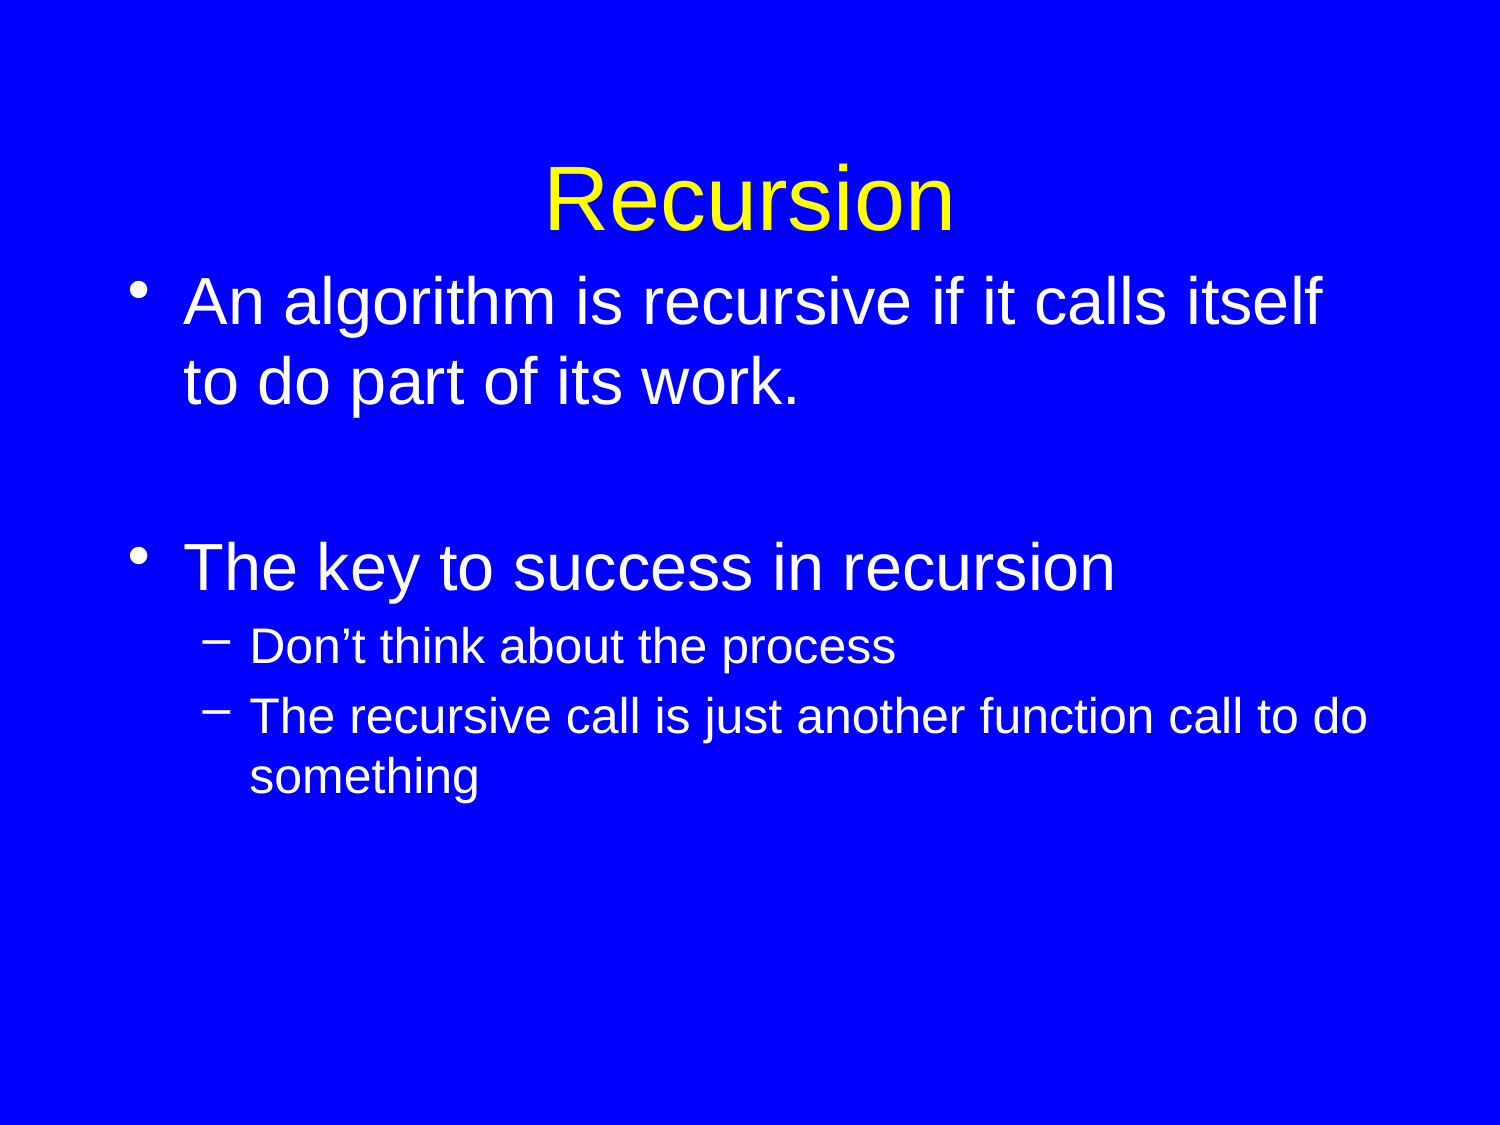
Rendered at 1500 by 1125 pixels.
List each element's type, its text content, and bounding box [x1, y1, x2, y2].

list An algorithm is recursive if it calls itself to do part of its work. The key to success in recursion Don’t think about the process The recursive call is just another function call to do something [112, 249, 1388, 1000]
title Recursion [112, 99, 1388, 249]
